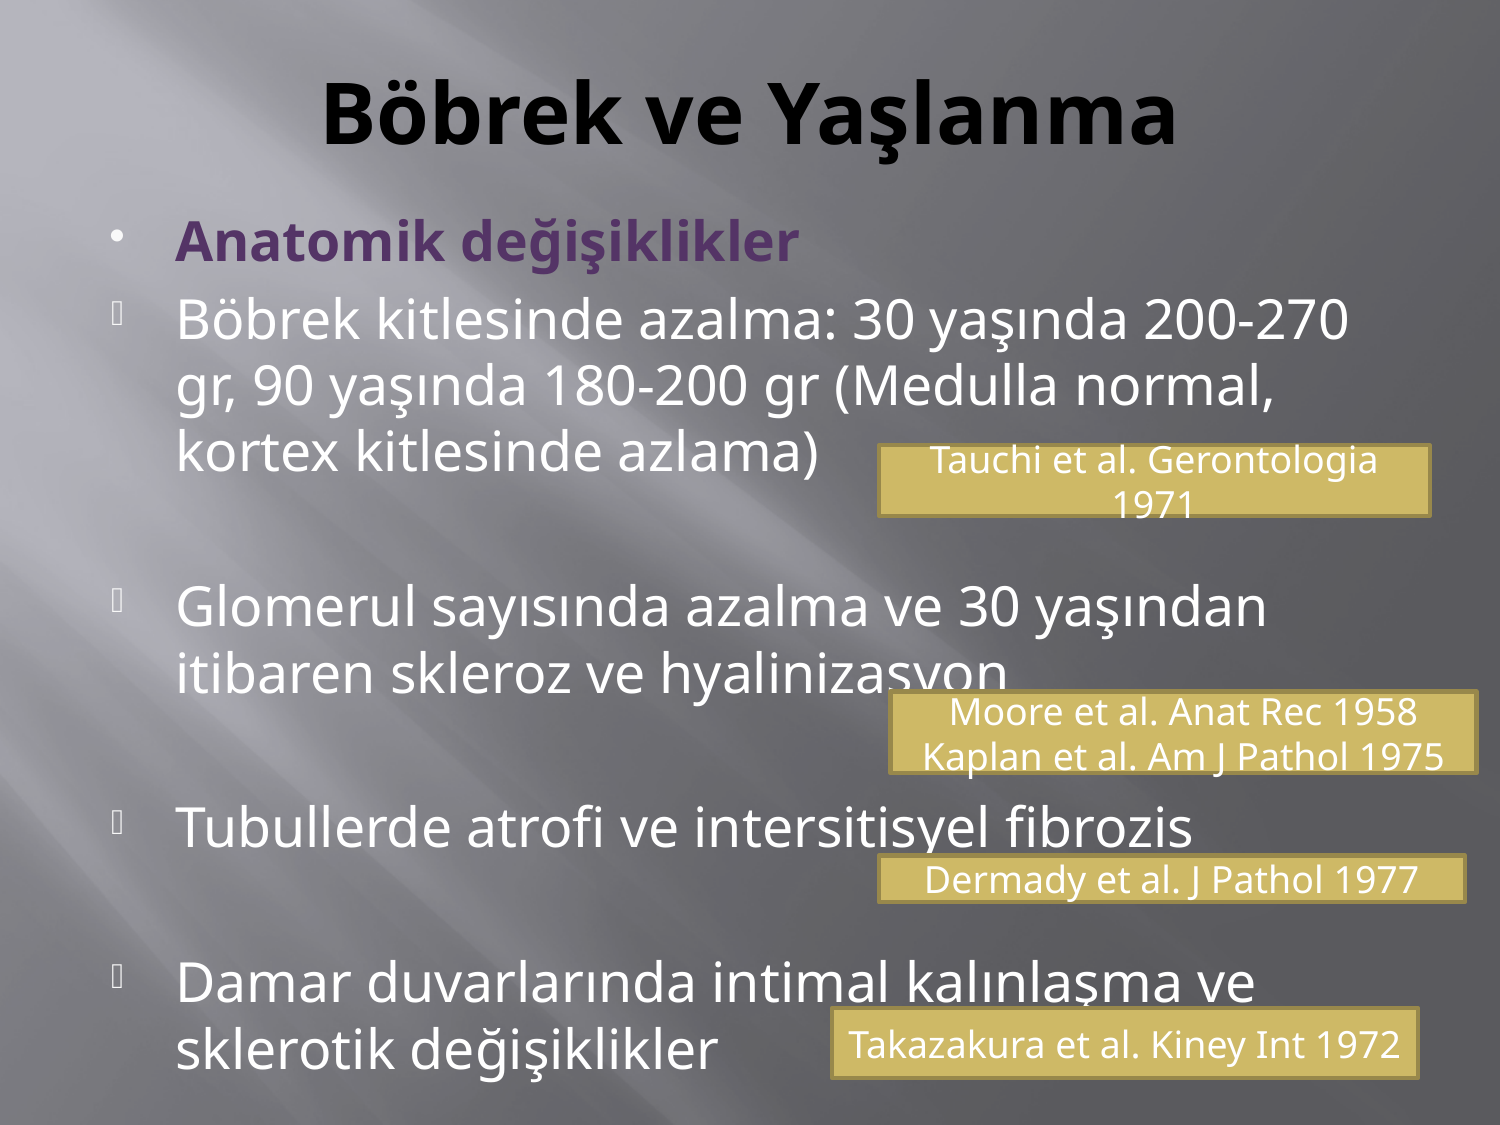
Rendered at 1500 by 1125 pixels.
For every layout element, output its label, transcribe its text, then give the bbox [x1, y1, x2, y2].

text_box Tauchi et al. Gerontologia 1971 [877, 443, 1432, 518]
text_box Takazakura et al. Kiney Int 1972 [830, 1006, 1420, 1080]
list Anatomik değişiklikler Böbrek kitlesinde azalma: 30 yaşında 200-270 gr, 90 yaşında 180-200 gr (Medulla normal, kortex kitlesinde azlama) Glomerul sayısında azalma ve 30 yaşından itibaren skleroz ve hyalinizasyon Tubullerde atrofi ve intersitisyel fibrozis Damar duvarlarında intimal kalınlaşma ve sklerotik değişiklikler [75, 199, 1425, 1090]
text_box Moore et al. Anat Rec 1958 Kaplan et al. Am J Pathol 1975 [888, 689, 1479, 775]
title Böbrek ve Yaşlanma [75, 45, 1425, 176]
text_box Dermady et al. J Pathol 1977 [877, 853, 1467, 904]
